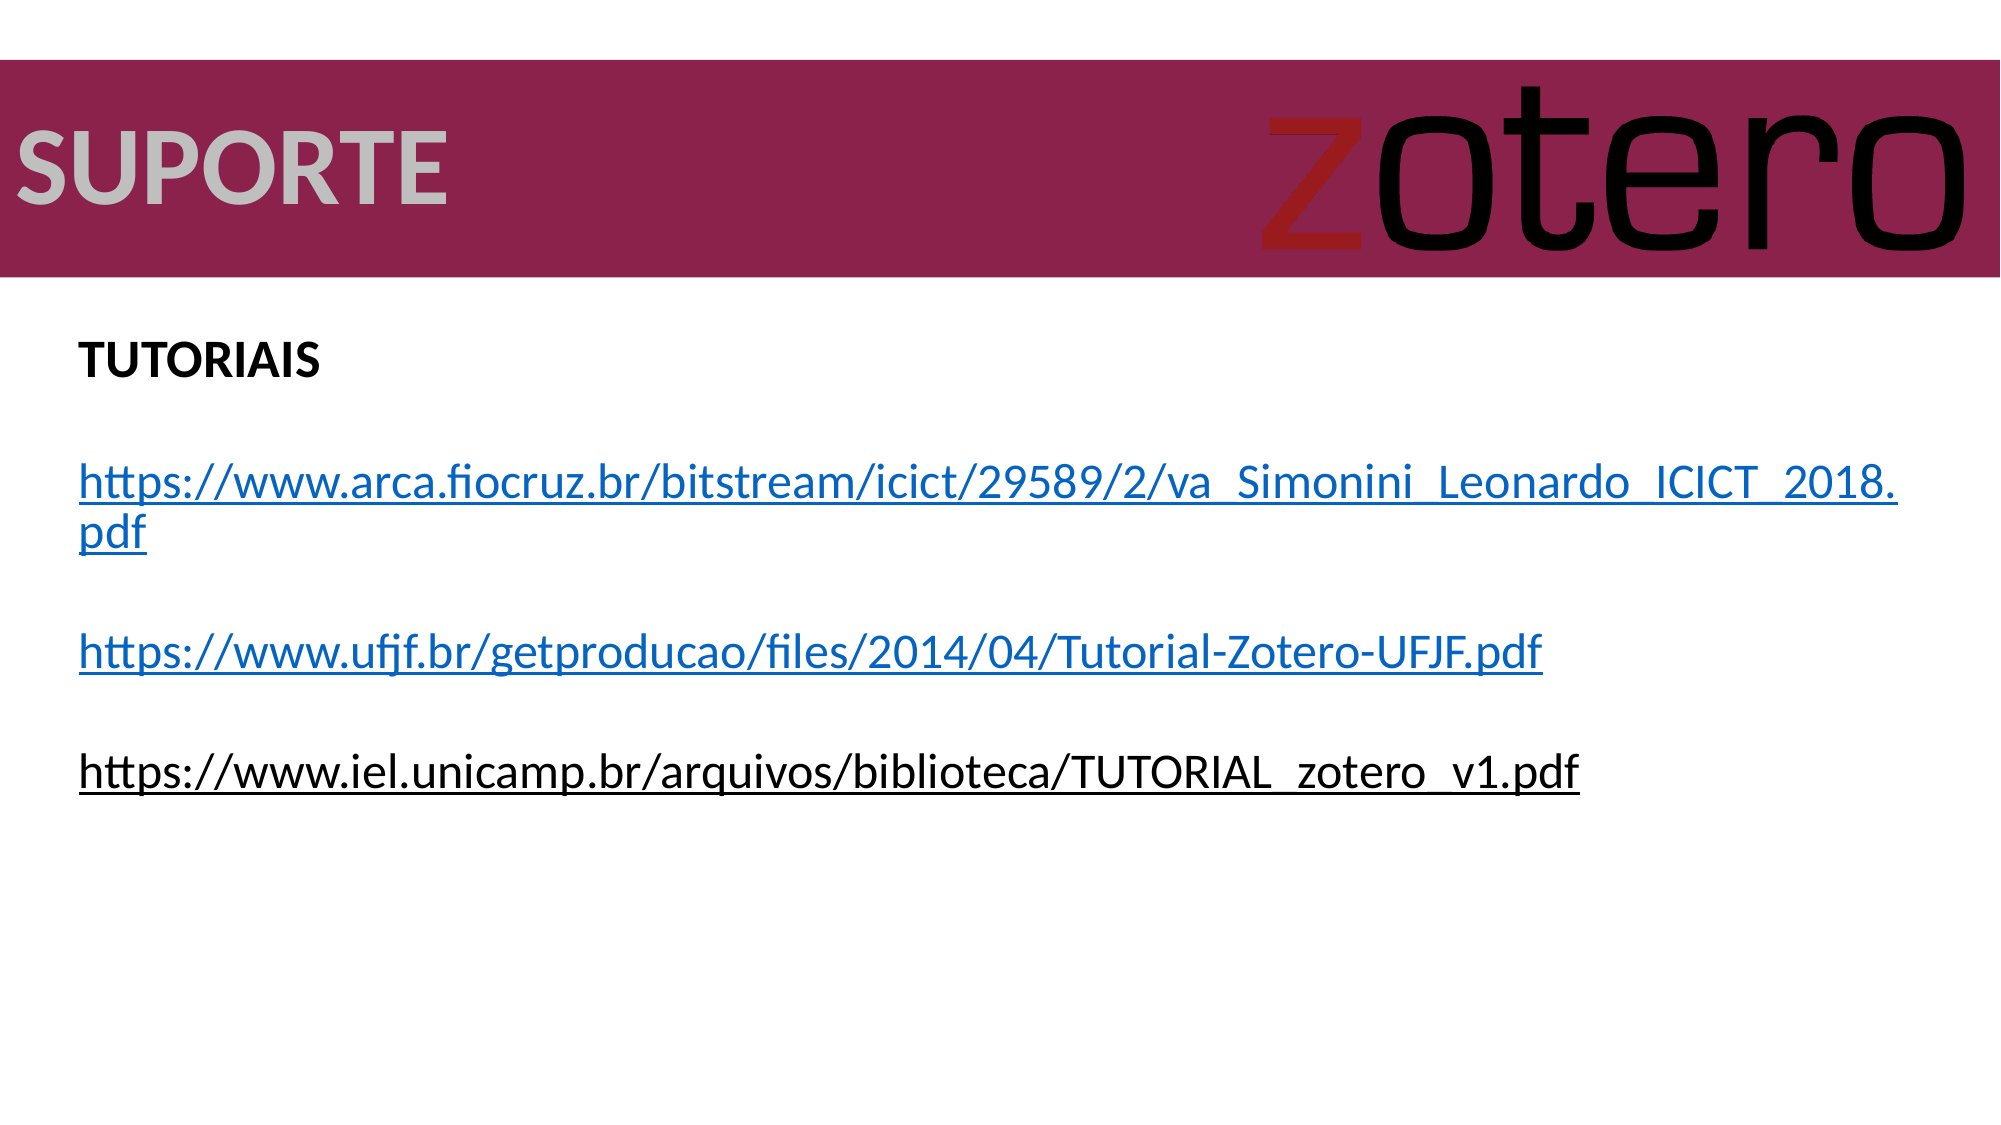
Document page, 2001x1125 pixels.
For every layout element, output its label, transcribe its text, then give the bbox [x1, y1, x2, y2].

picture [1261, 86, 1964, 251]
title SUPORTE [0, 59, 2000, 278]
list TUTORIAIS https://www.arca.fiocruz.br/bitstream/icict/29589/2/va_Simonini_Leonardo_ICICT_2018.pdf https://www.ufjf.br/getproducao/files/2014/04/Tutorial-Zotero-UFJF.pdf https://www.iel.unicamp.br/arquivos/biblioteca/TUTORIAL_zotero_v1.pdf [63, 315, 1927, 1125]
